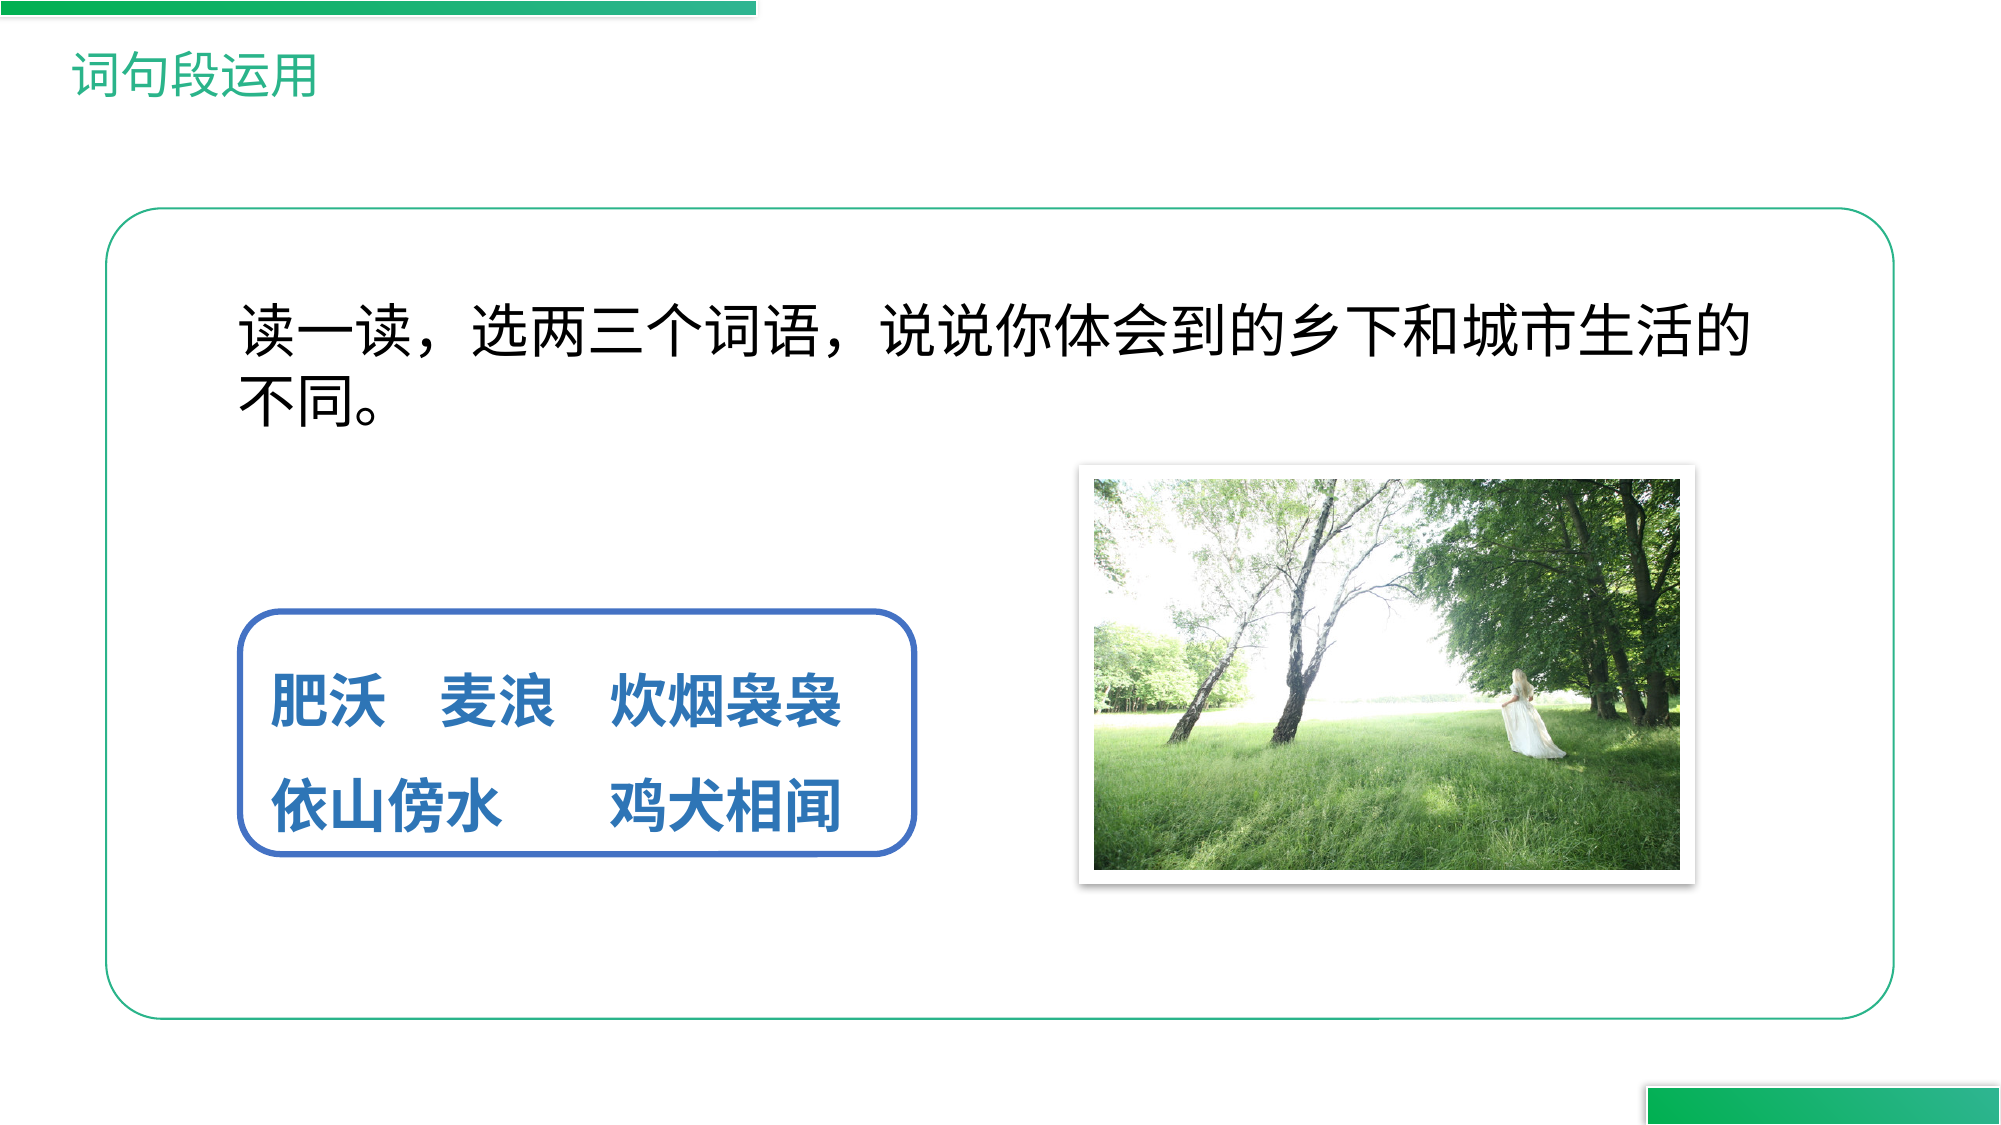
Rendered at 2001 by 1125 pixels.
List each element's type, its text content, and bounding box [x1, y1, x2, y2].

text_box 读一读，选两三个词语，说说你体会到的乡下和城市生活的不同。 [223, 286, 1812, 511]
picture [1093, 479, 1680, 870]
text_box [240, 611, 915, 855]
list 词句段运用 [55, 43, 509, 126]
